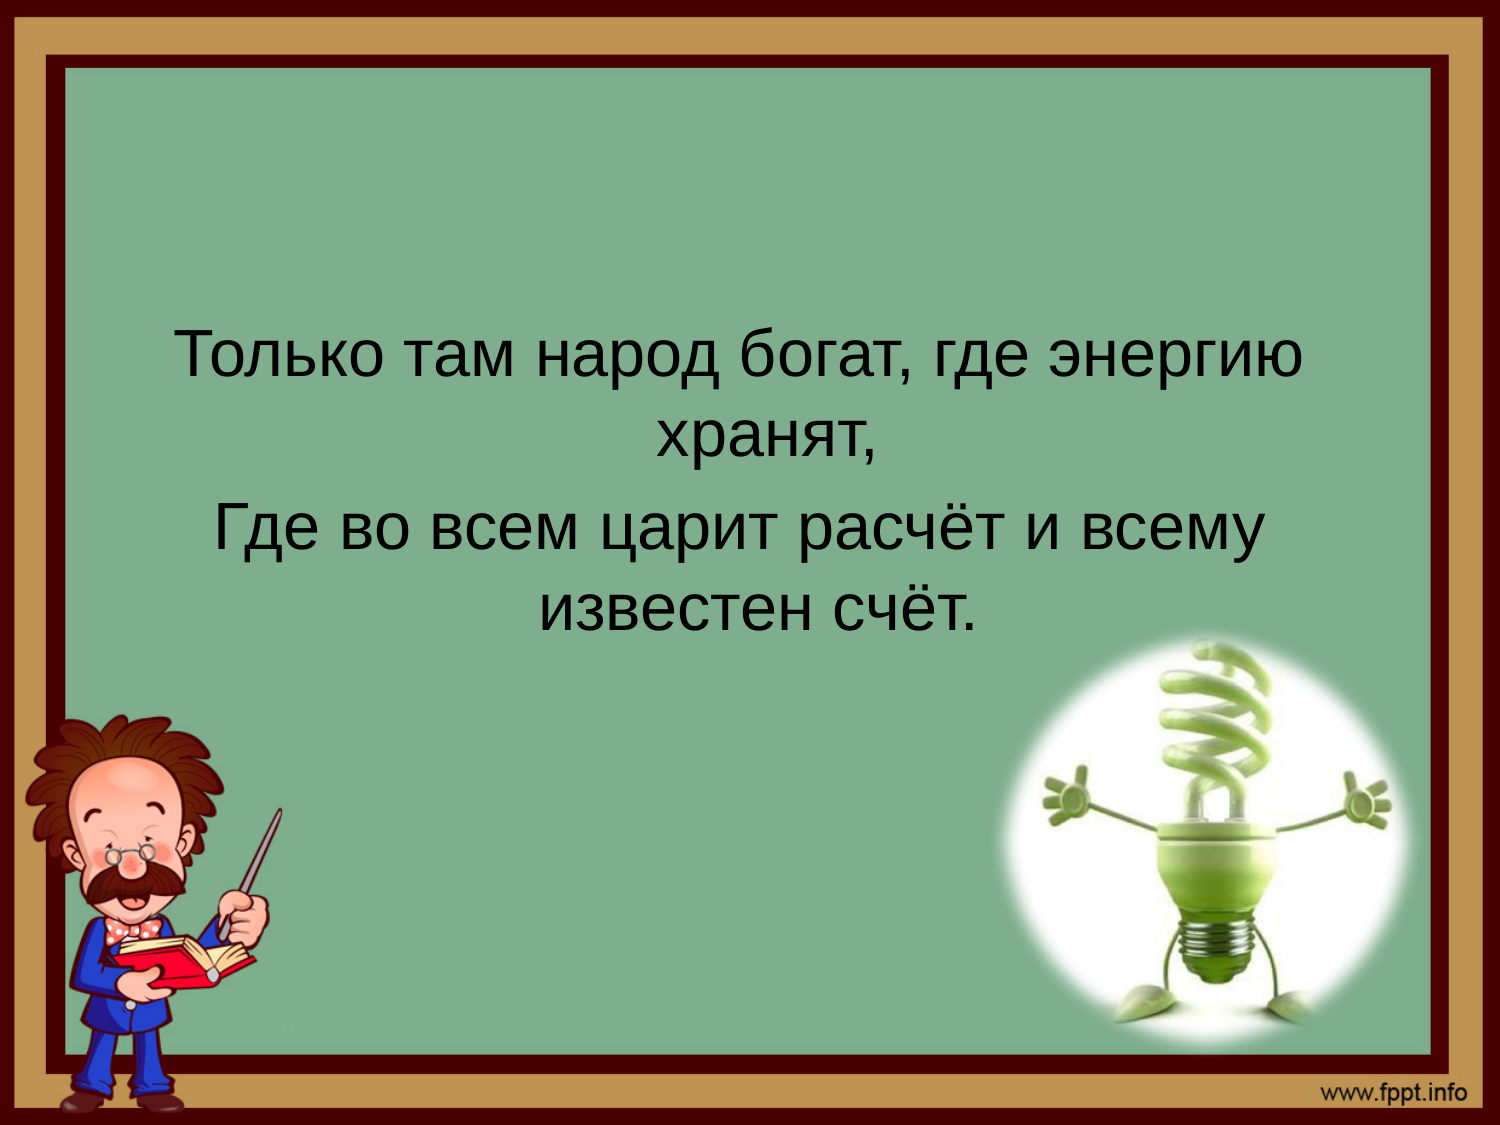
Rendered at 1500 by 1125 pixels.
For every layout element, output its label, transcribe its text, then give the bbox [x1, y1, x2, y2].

list Только там народ богат, где энергию хранят, Где во всем царит расчёт и всему известен счёт. [64, 302, 1416, 1046]
picture [0, 0, 1500, 1125]
